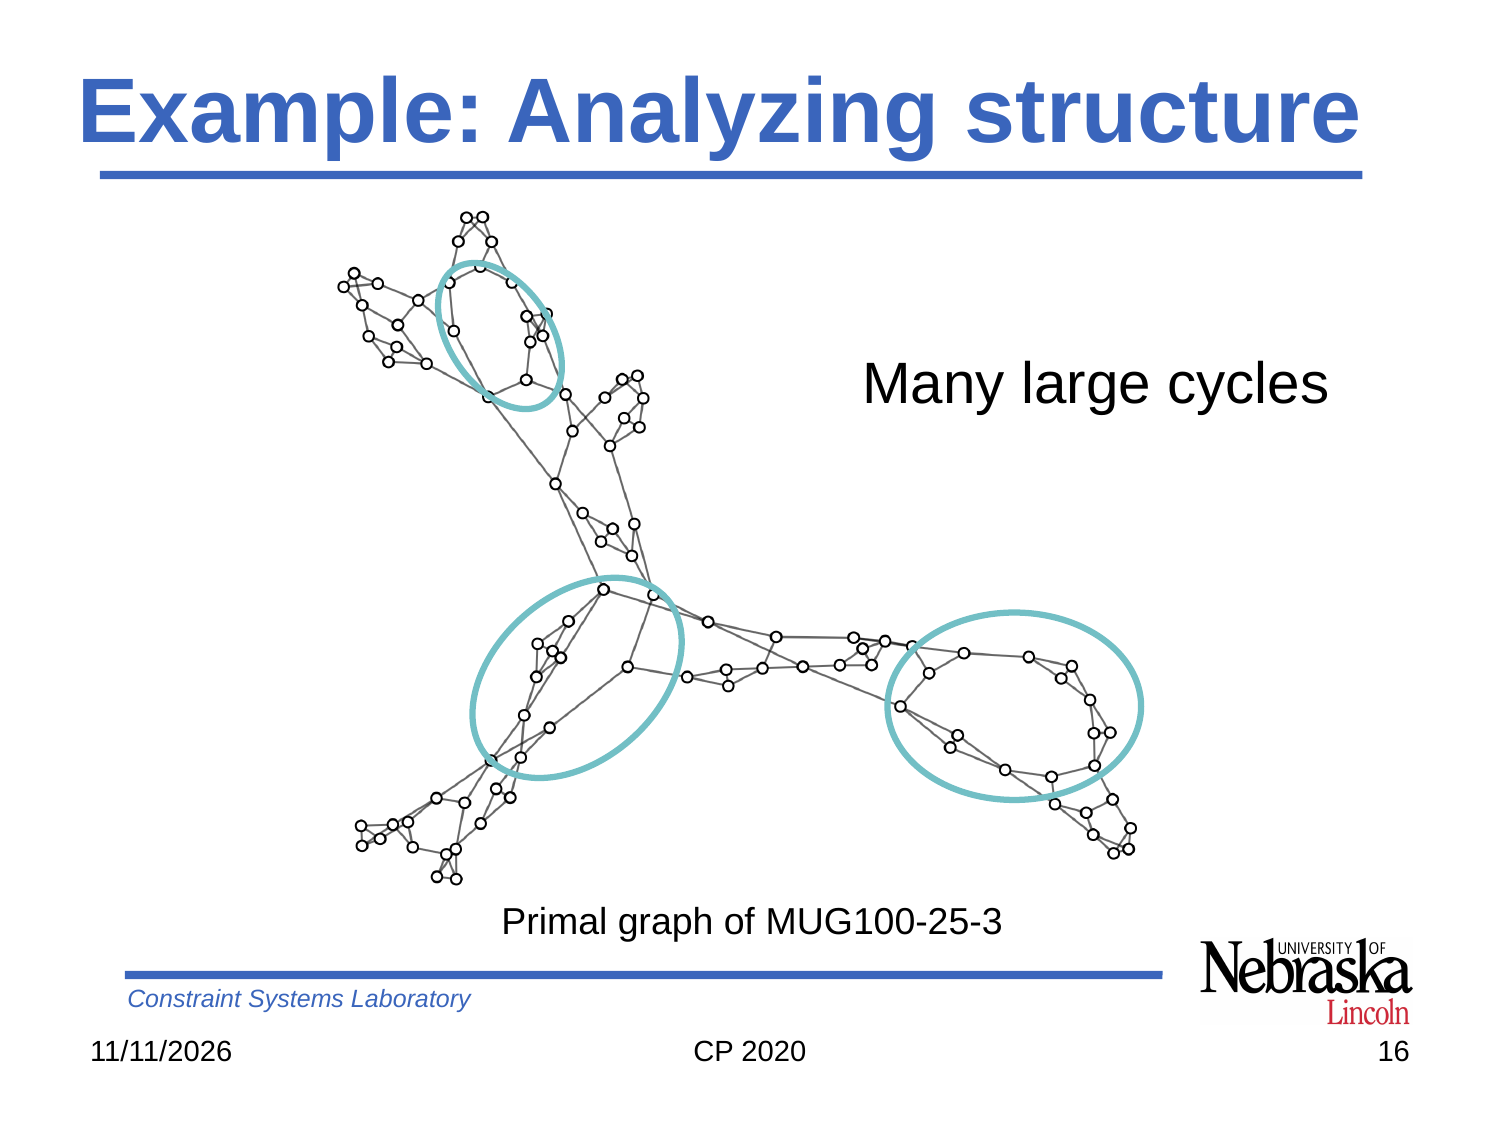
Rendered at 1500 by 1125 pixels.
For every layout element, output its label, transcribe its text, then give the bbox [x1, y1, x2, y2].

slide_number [75, 1024, 425, 1103]
title Example: Analyzing structure [62, 50, 1413, 163]
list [333, 207, 1142, 890]
slide_number 16 [1074, 1024, 1425, 1103]
picture [1200, 937, 1413, 1024]
footer CP 2020 [512, 1024, 988, 1103]
text_box Primal graph of mug100-25-3 [486, 890, 1018, 950]
text_box Many large cycles [1142, 337, 1346, 423]
